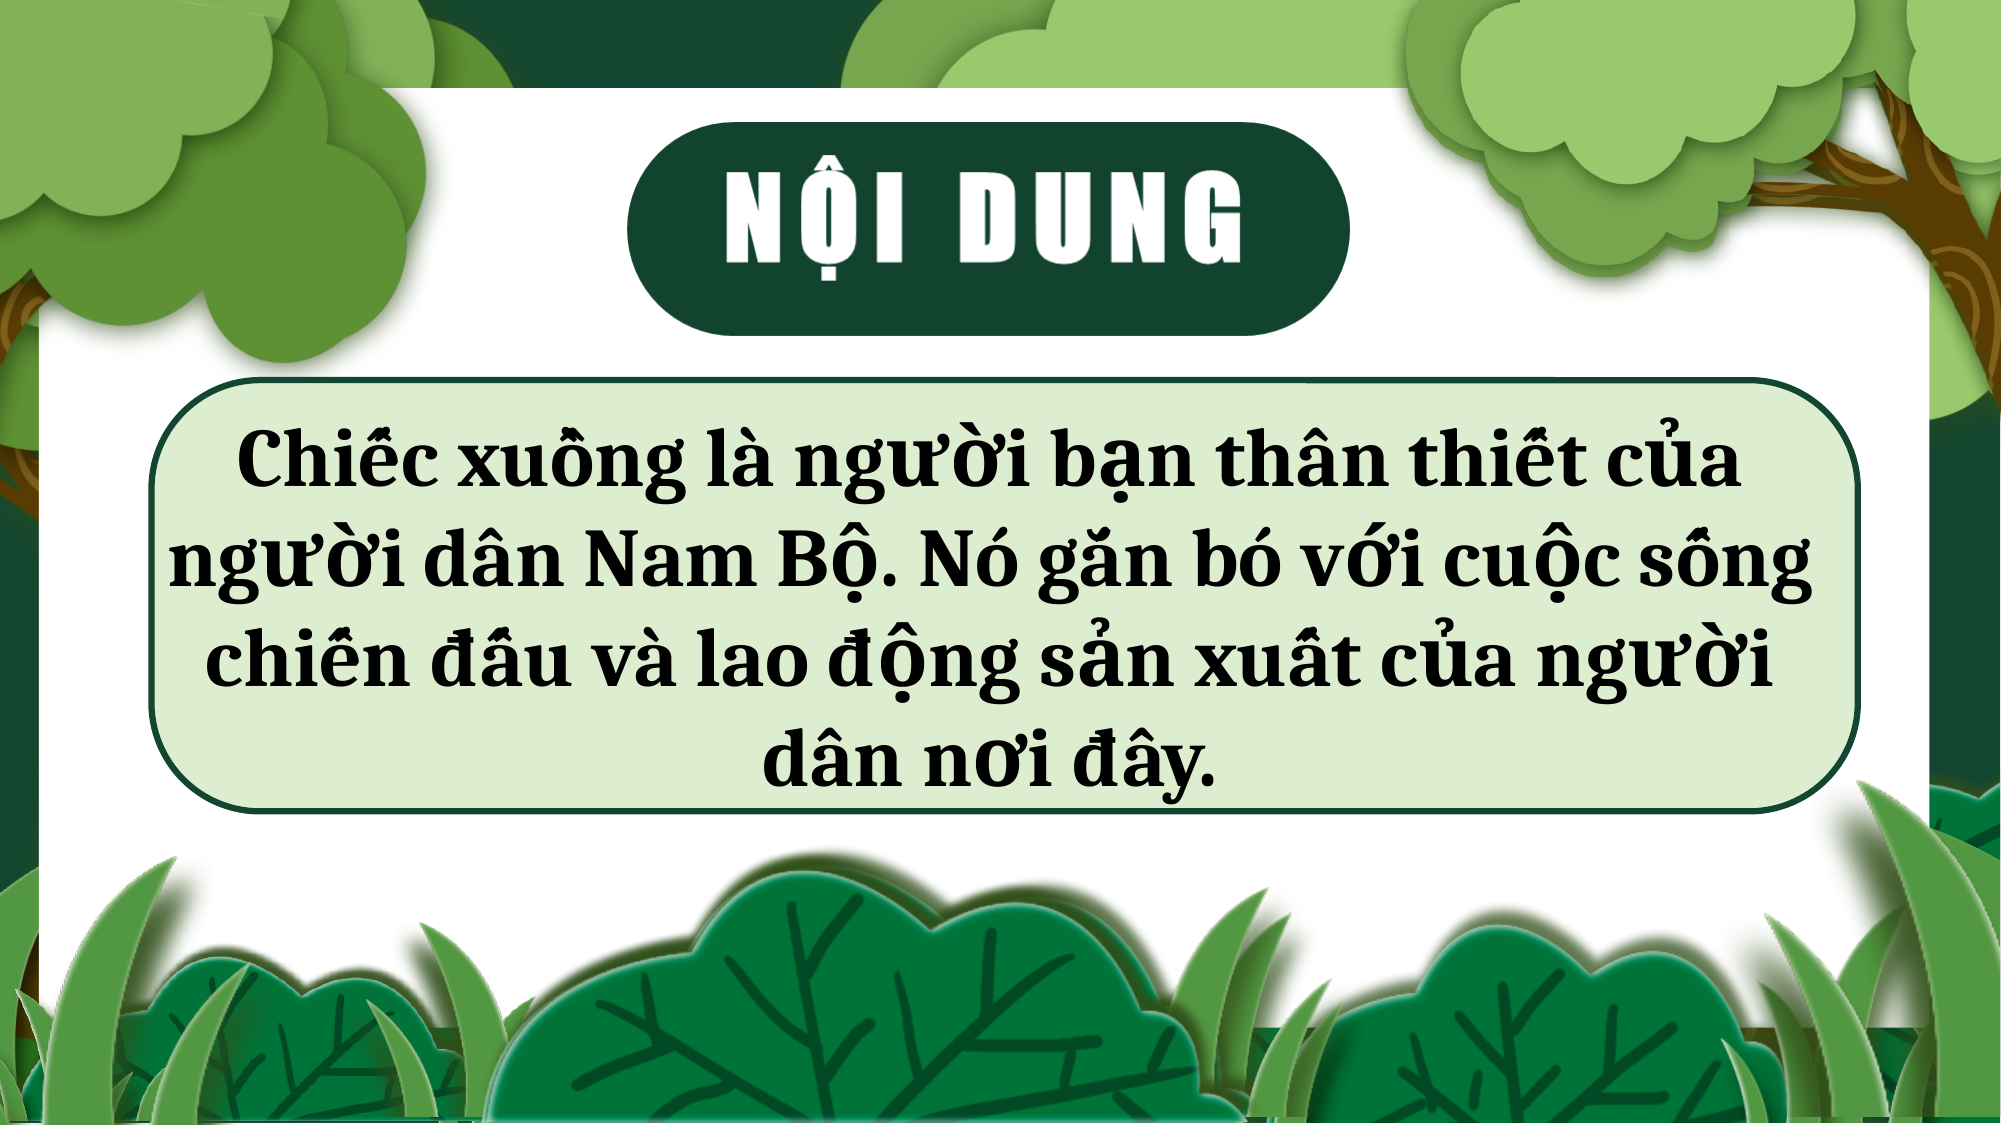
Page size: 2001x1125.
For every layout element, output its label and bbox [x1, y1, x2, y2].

text_box [124, 380, 1858, 815]
picture [0, 0, 2001, 1125]
